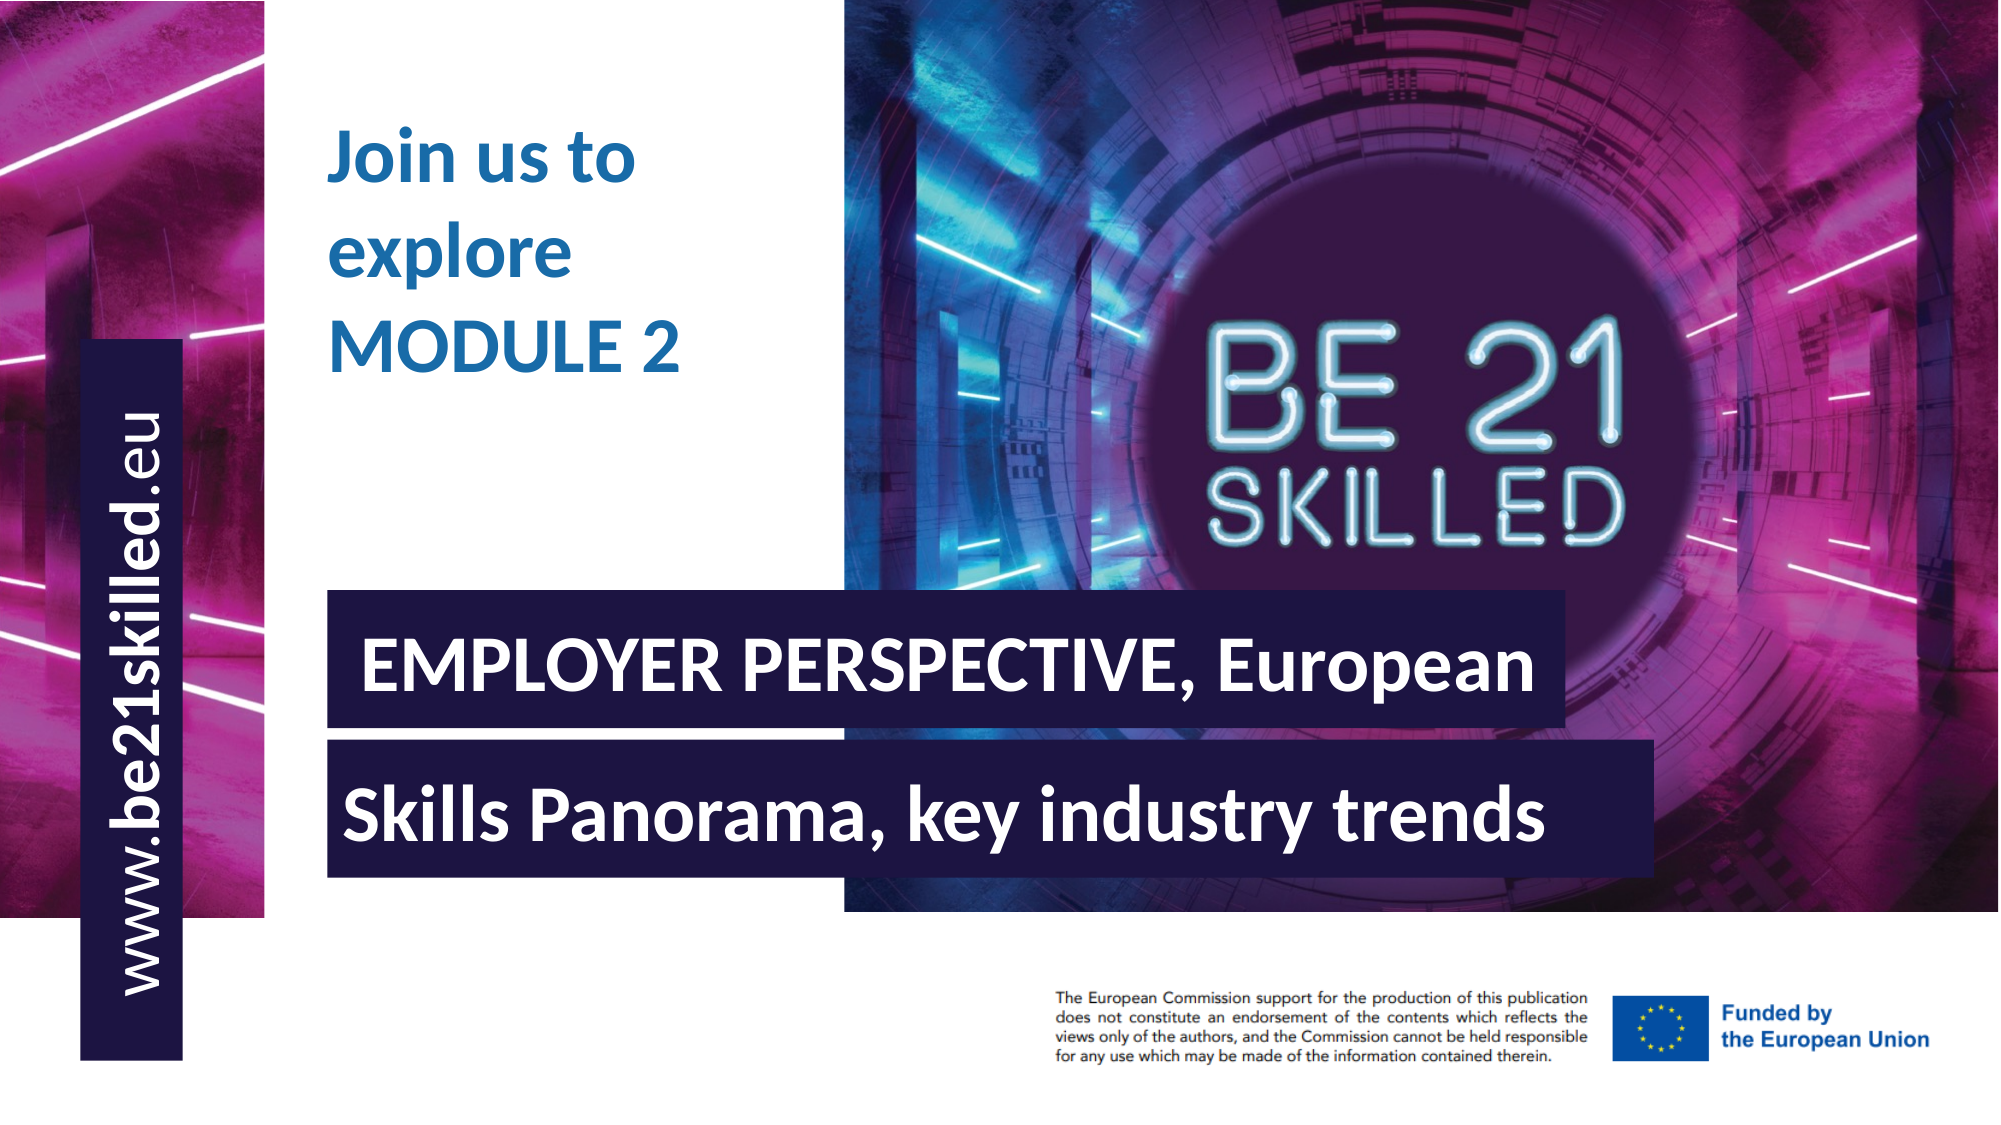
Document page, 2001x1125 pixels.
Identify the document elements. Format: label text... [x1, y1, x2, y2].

text_box EMPLOYER PERSPECTIVE, European [327, 590, 1566, 729]
text_box Skills Panorama, key industry trends [327, 739, 1654, 878]
picture [844, 0, 1999, 912]
list www.be21skilled.eu [80, 339, 183, 1061]
text_box Join us to explore MODULE 2 [312, 95, 812, 396]
picture [0, 1, 265, 918]
picture [1024, 956, 1939, 1077]
